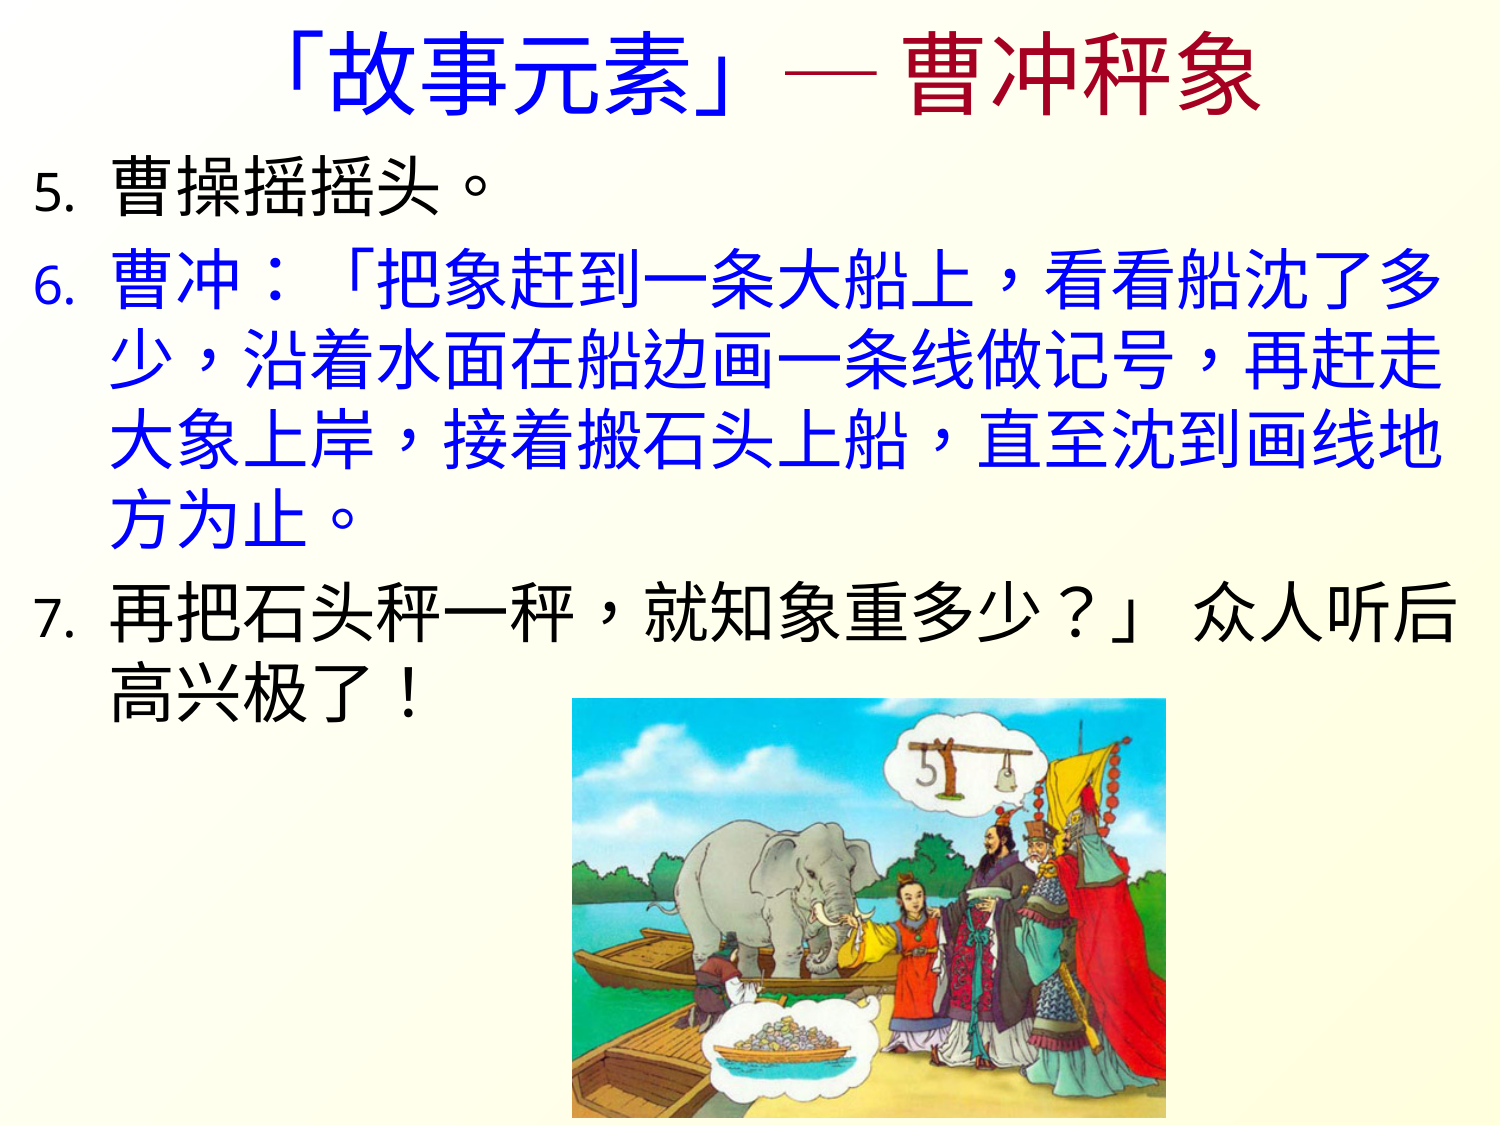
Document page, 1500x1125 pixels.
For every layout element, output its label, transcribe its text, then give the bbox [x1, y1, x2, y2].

title 「故事元素」─ 曹冲秤象 [0, 7, 1500, 138]
list 曹操摇摇头。 曹冲：「把象赶到一条大船上，看看船沈了多少，沿着水面在船边画一条线做记号，再赶走大象上岸，接着搬石头上船，直至沈到画线地方为止。 再把石头秤一秤，就知象重多少？」 众人听后高兴极了！ [17, 137, 1477, 799]
picture [572, 698, 1166, 1118]
